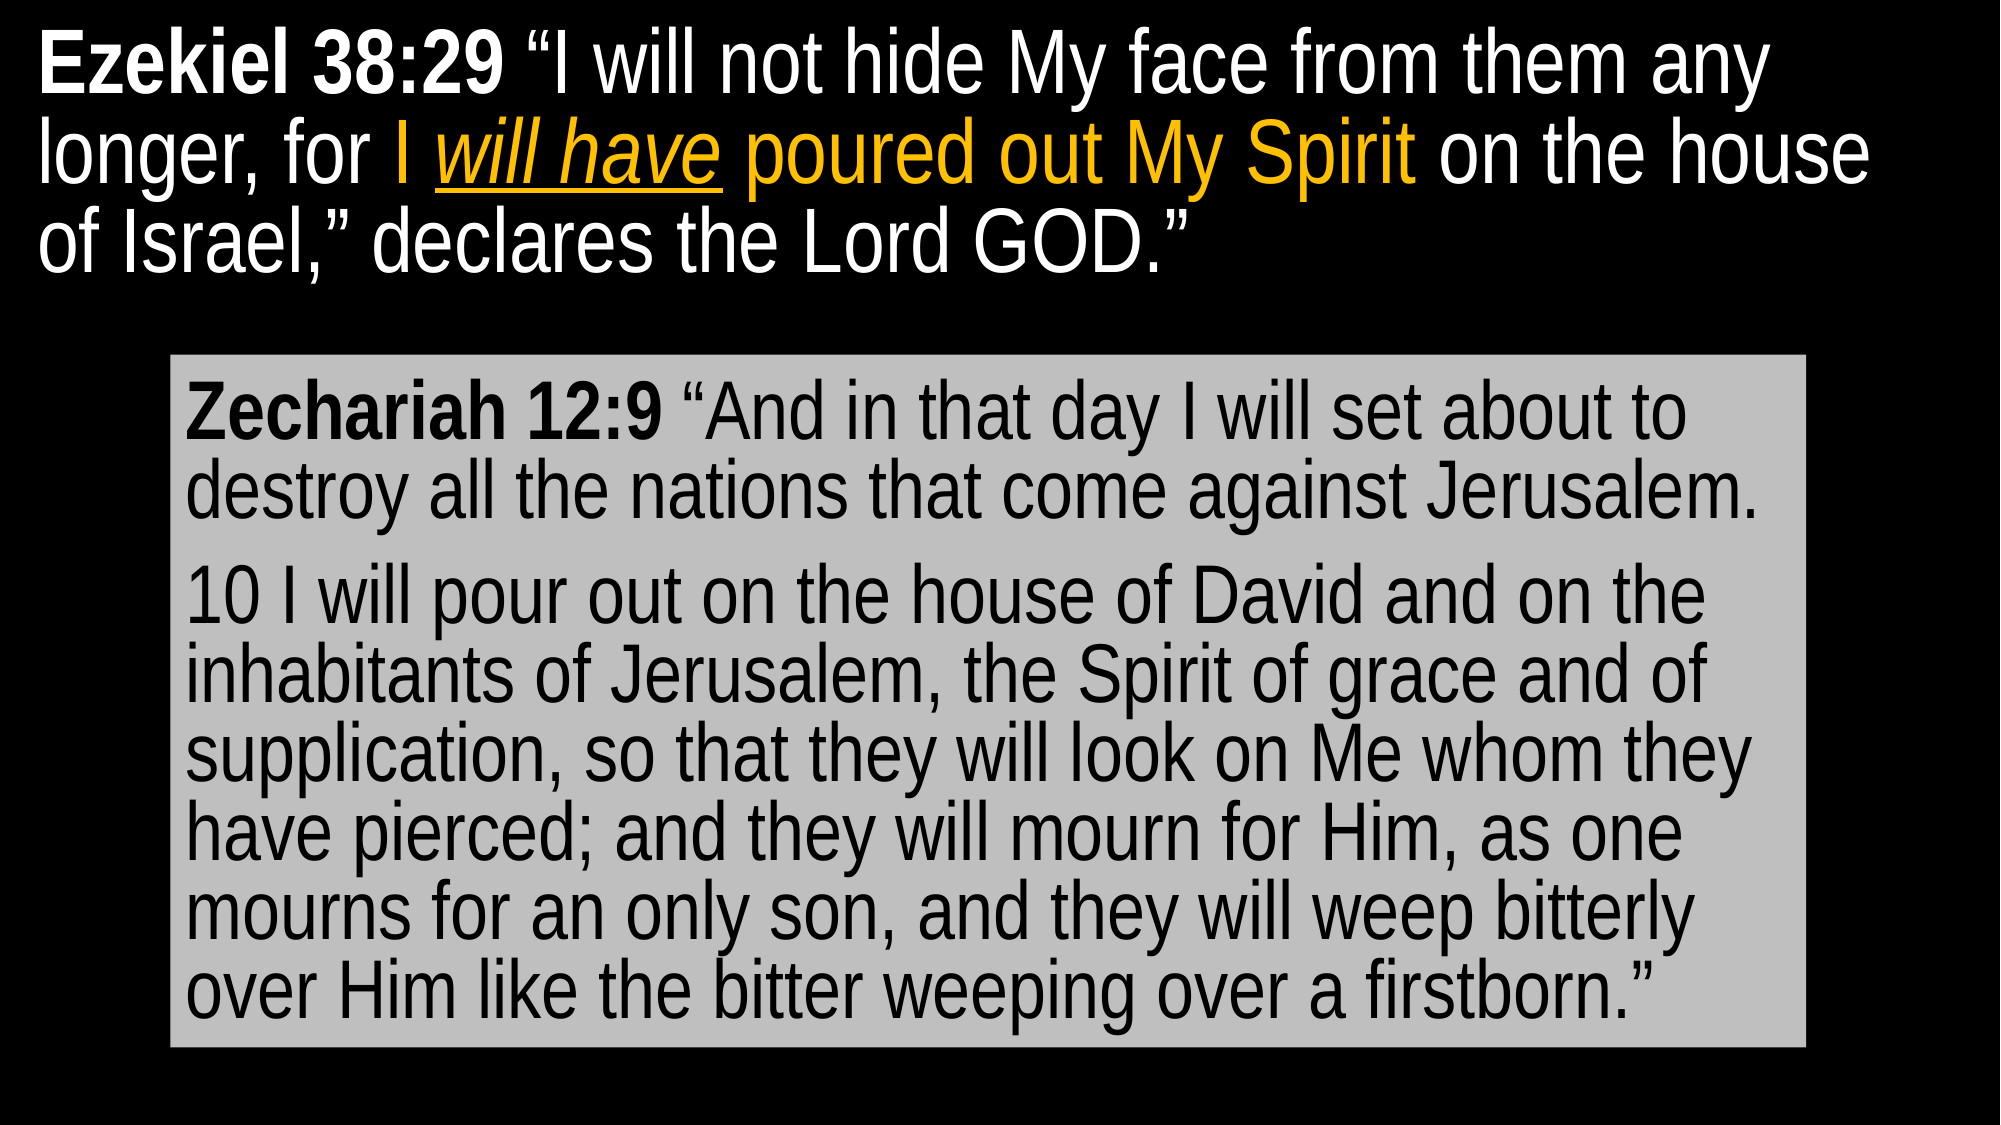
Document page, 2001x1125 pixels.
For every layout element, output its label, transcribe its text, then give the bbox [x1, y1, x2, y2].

text_box Ezekiel 38:29 “I will not hide My face from them any longer, for I will have poured out My Spirit on the house of Israel,” declares the Lord GOD.” [16, 14, 1961, 1125]
text_box Zechariah 12:9 “And in that day I will set about to destroy all the nations that come against Jerusalem. 10 I will pour out on the house of David and on the inhabitants of Jerusalem, the Spirit of grace and of supplication, so that they will look on Me whom they have pierced; and they will mourn for Him, as one mourns for an only son, and they will weep bitterly over Him like the bitter weeping over a firstborn.” [169, 353, 1808, 1049]
